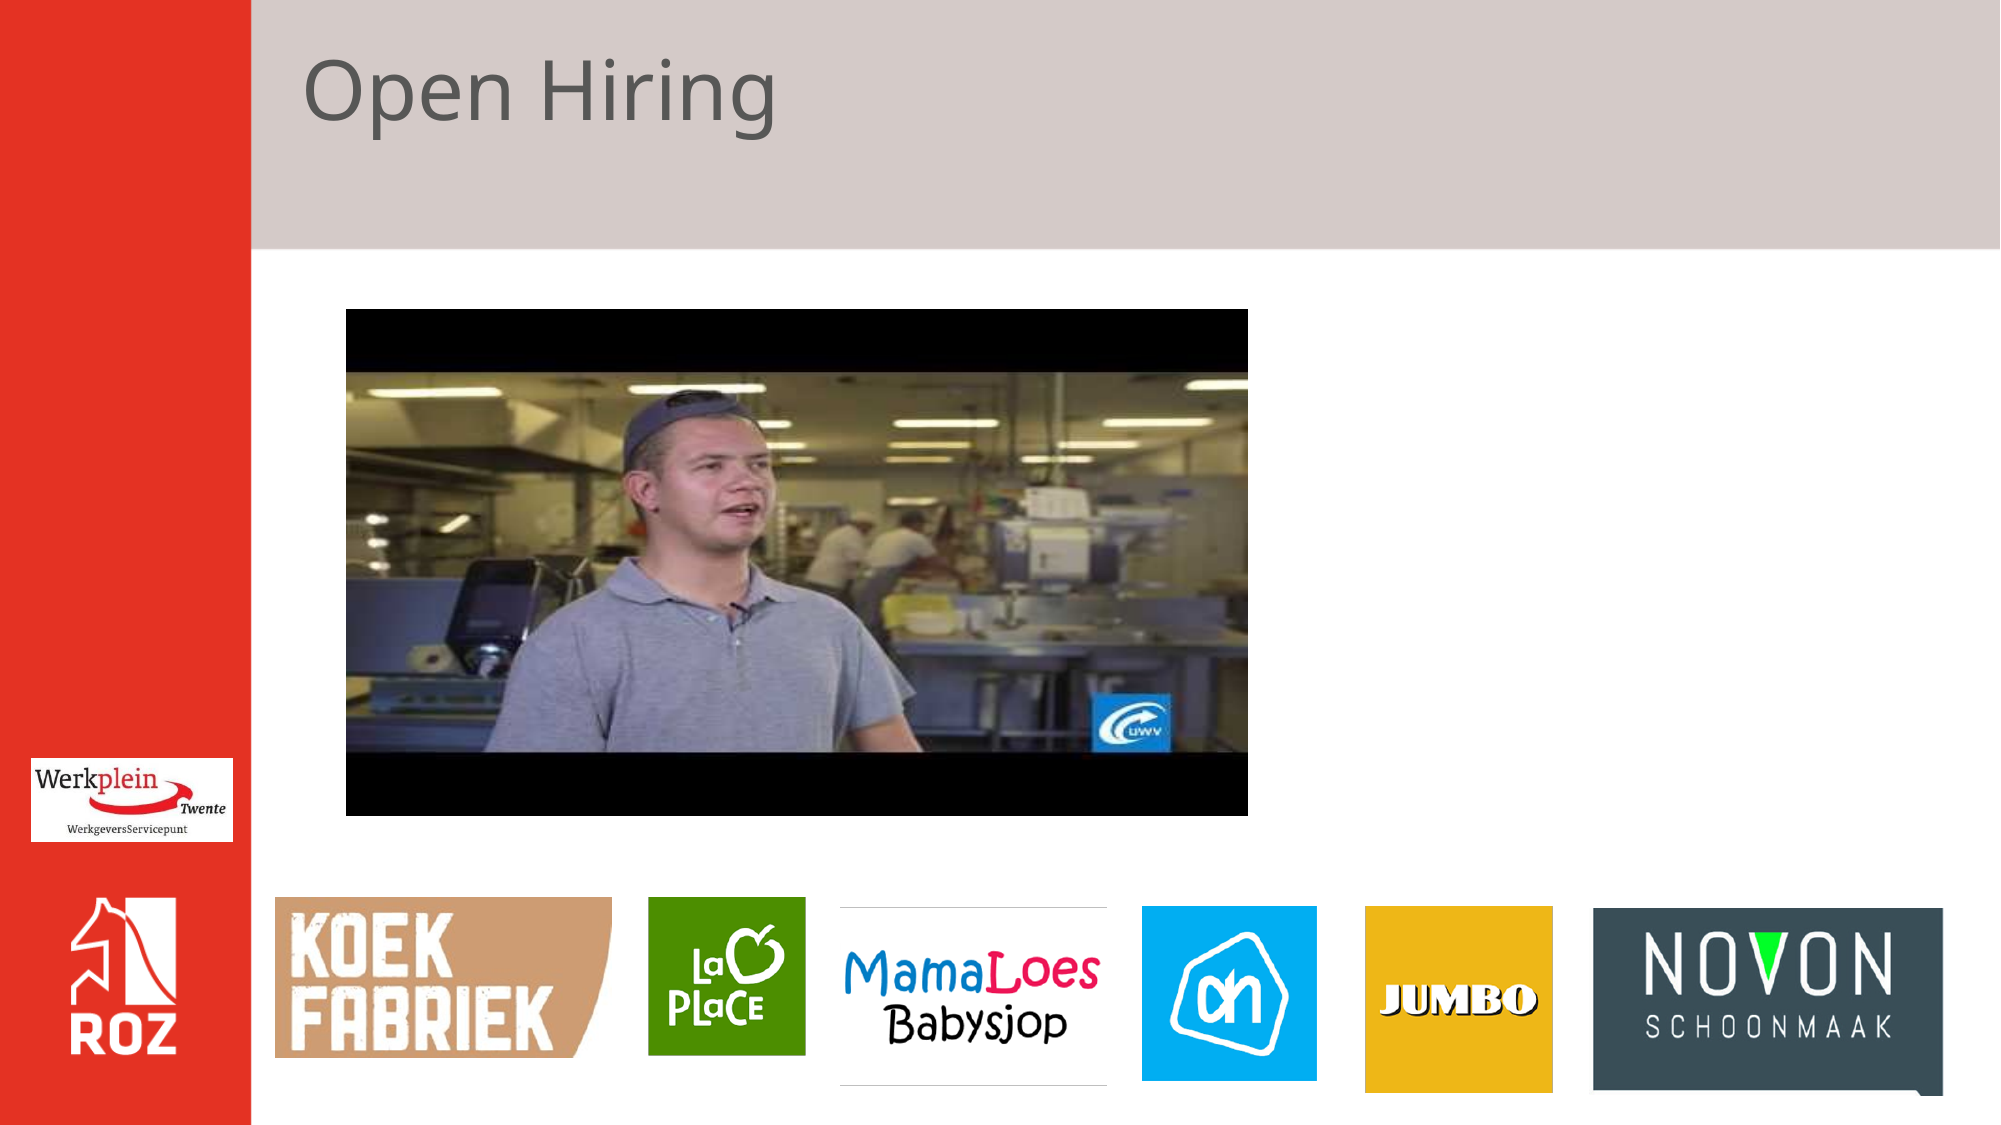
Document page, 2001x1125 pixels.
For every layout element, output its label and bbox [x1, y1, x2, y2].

text_box [345, 308, 1249, 817]
list [0, 0, 253, 1125]
picture [31, 758, 233, 842]
picture [253, 0, 2000, 1125]
